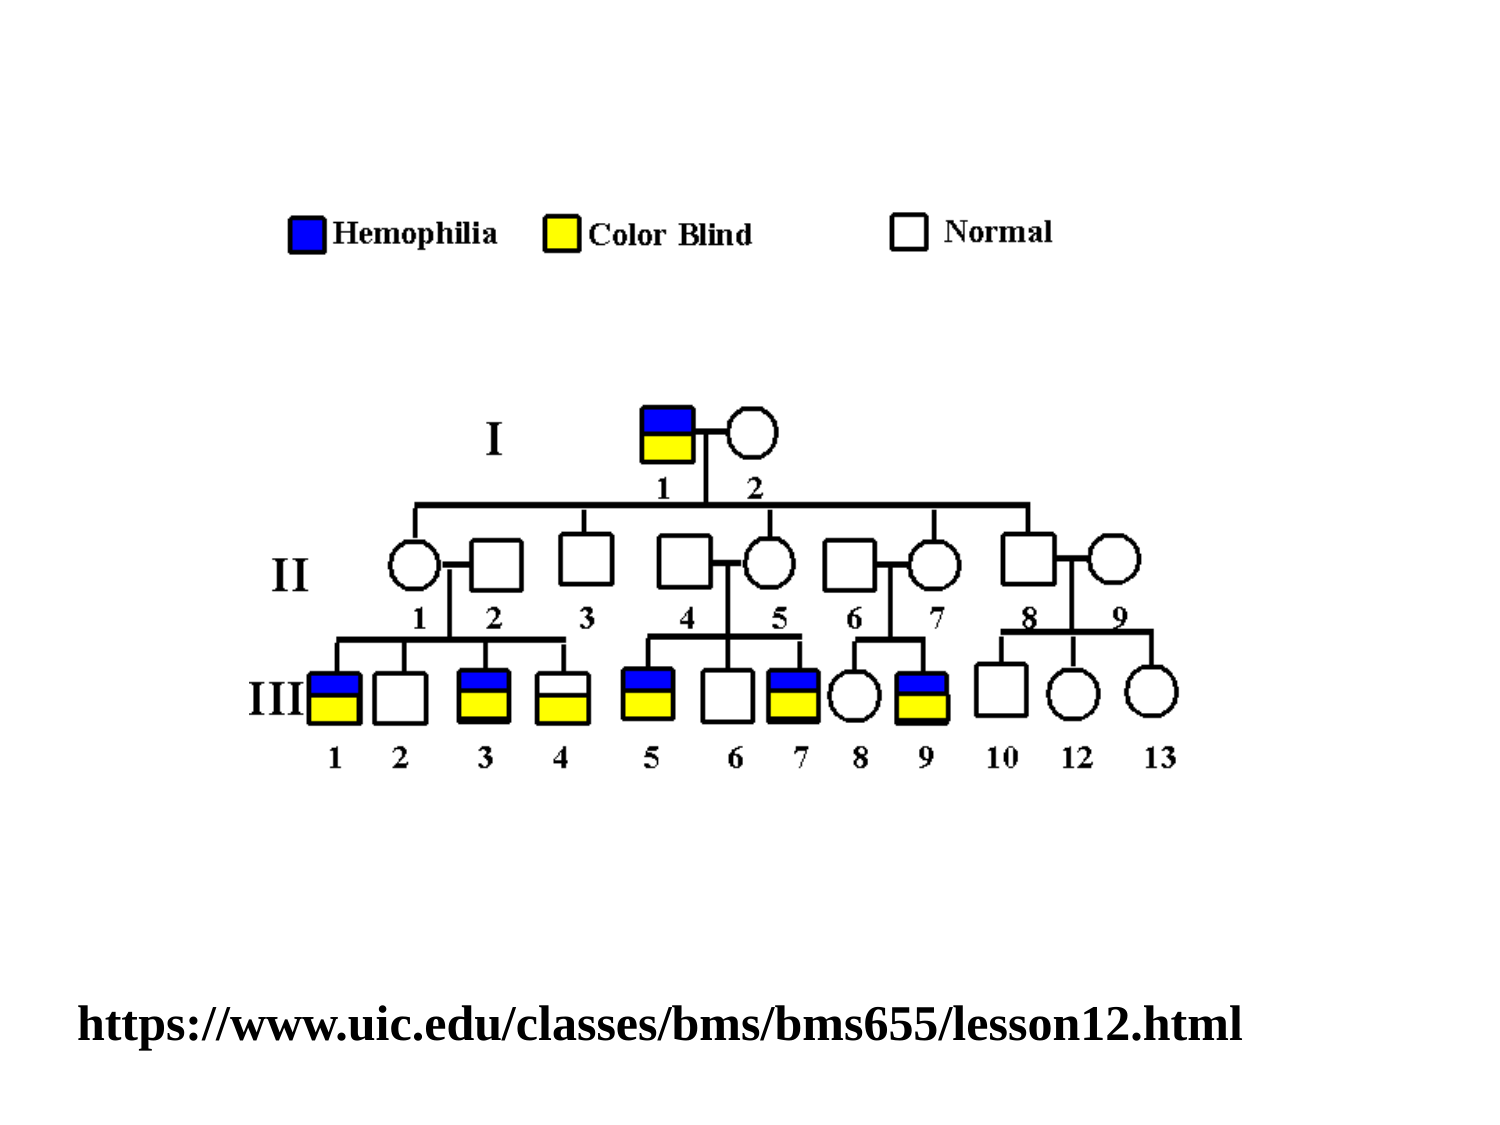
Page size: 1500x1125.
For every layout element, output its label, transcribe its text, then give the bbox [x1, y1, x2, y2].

text_box https://www.uic.edu/classes/bms/bms655/lesson12.html [62, 983, 1400, 1058]
picture [248, 186, 1251, 939]
